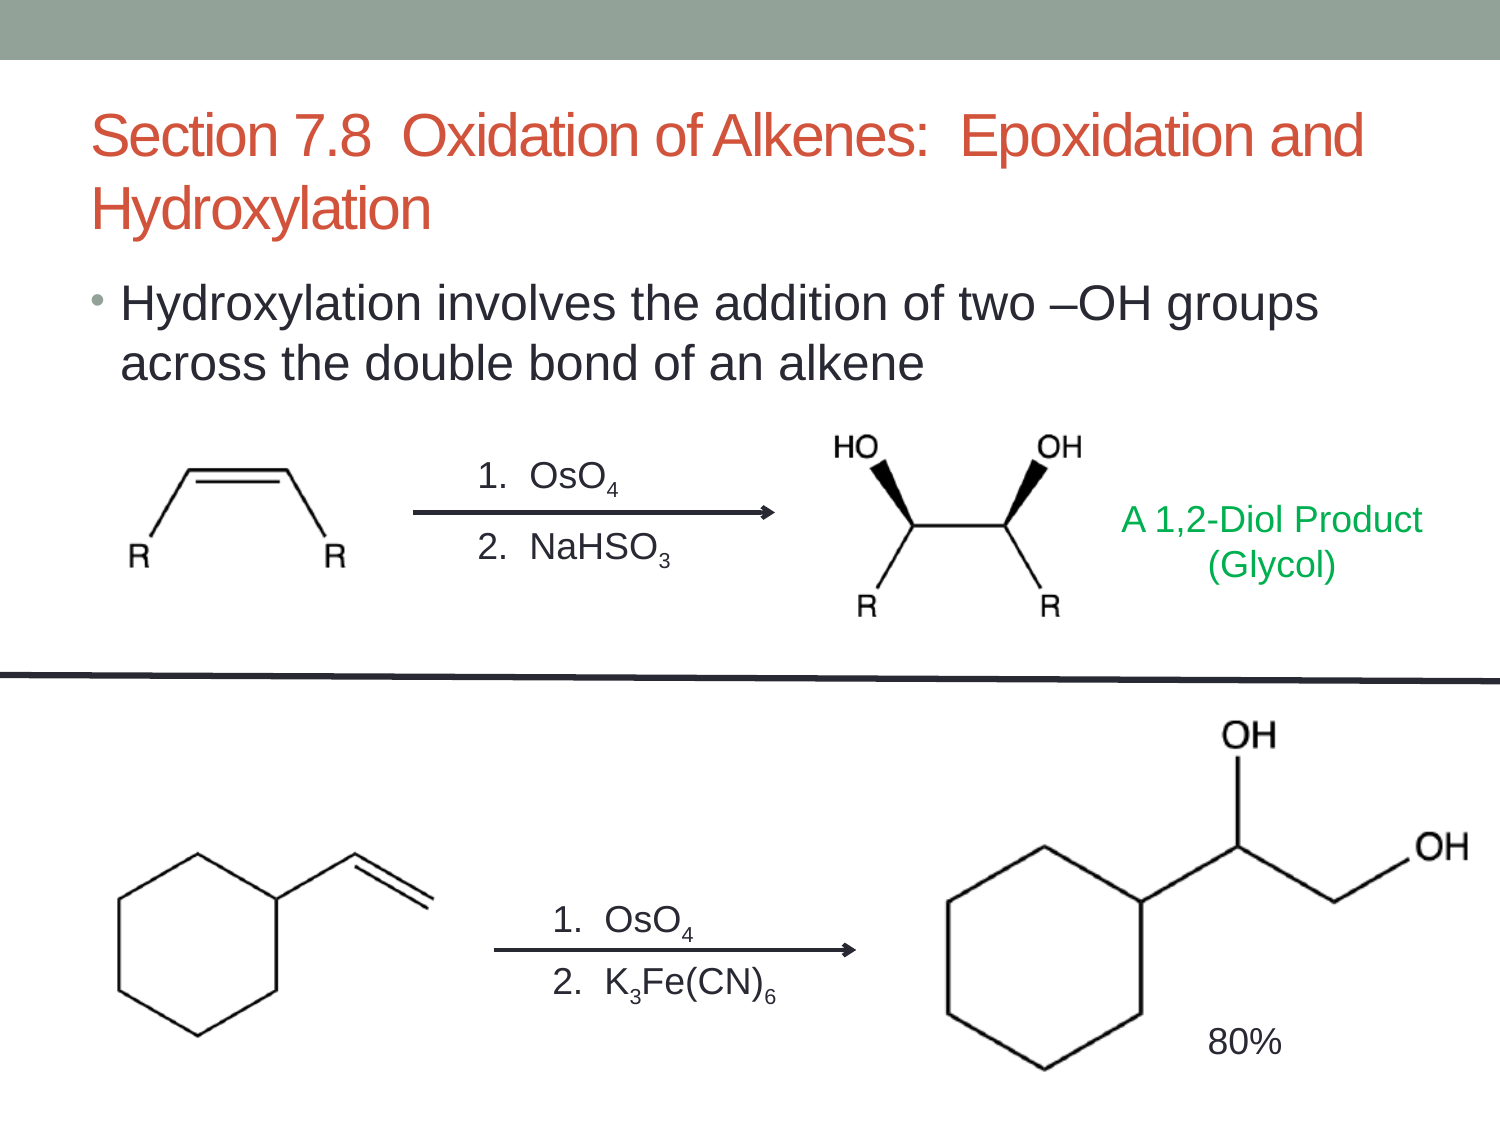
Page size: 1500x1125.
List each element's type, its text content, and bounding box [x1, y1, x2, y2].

picture [812, 423, 1109, 626]
text_box 2. NaHSO3 [462, 521, 713, 581]
text_box A 1,2-Diol Product (Glycol) [1116, 487, 1441, 593]
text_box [0, 674, 1500, 682]
title Section 7.8 Oxidation of Alkenes: Epoxidation and Hydroxylation [75, 87, 1425, 250]
picture [923, 699, 1485, 1087]
text_box 2. K3Fe(CN)6 [537, 958, 813, 1016]
list Hydroxylation involves the addition of two –OH groups across the double bond of an alkene [75, 262, 1425, 413]
picture [112, 449, 379, 594]
text_box 1. OsO4 [537, 887, 750, 946]
text_box 1. OsO4 [462, 443, 675, 509]
picture [92, 824, 453, 1044]
